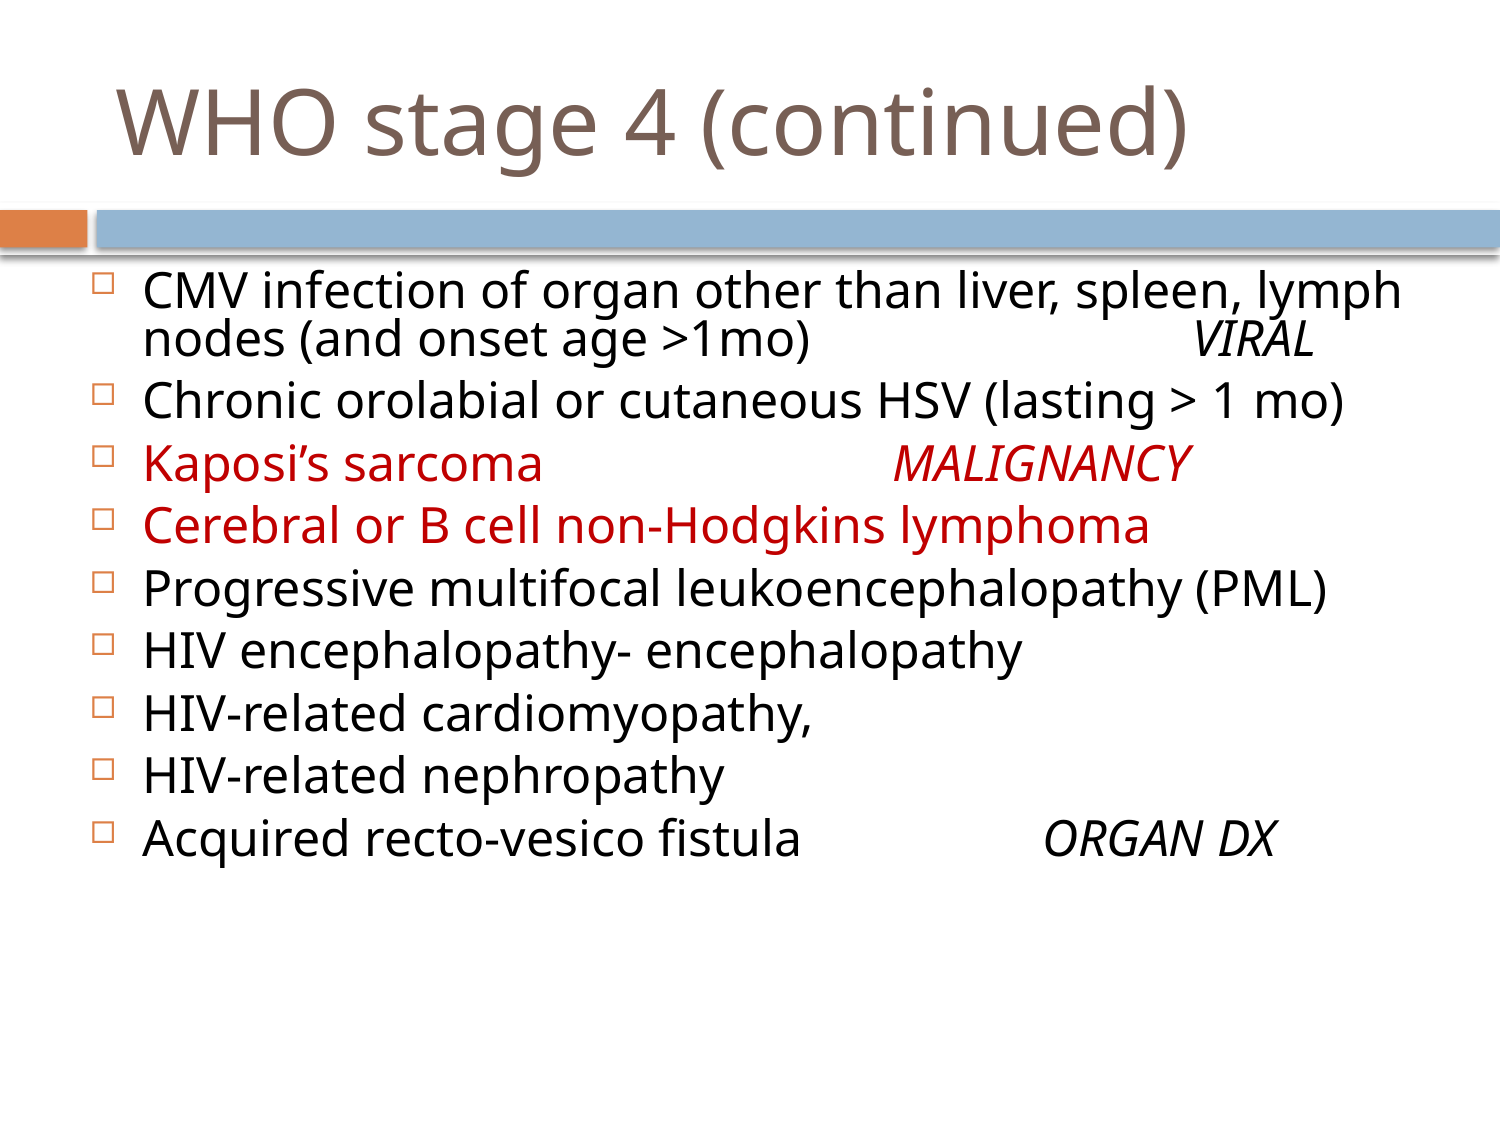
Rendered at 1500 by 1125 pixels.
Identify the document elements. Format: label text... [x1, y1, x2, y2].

list CMV infection of organ other than liver, spleen, lymph nodes (and onset age >1mo) VIRAL Chronic orolabial or cutaneous HSV (lasting > 1 mo) Kaposi’s sarcoma MALIGNANCY Cerebral or B cell non-Hodgkins lymphoma Progressive multifocal leukoencephalopathy (PML) HIV encephalopathy- encephalopathy HIV-related cardiomyopathy, HIV-related nephropathy Acquired recto-vesico fistula ORGAN DX [75, 262, 1425, 1000]
title WHO stage 4 (continued) [100, 37, 1438, 200]
